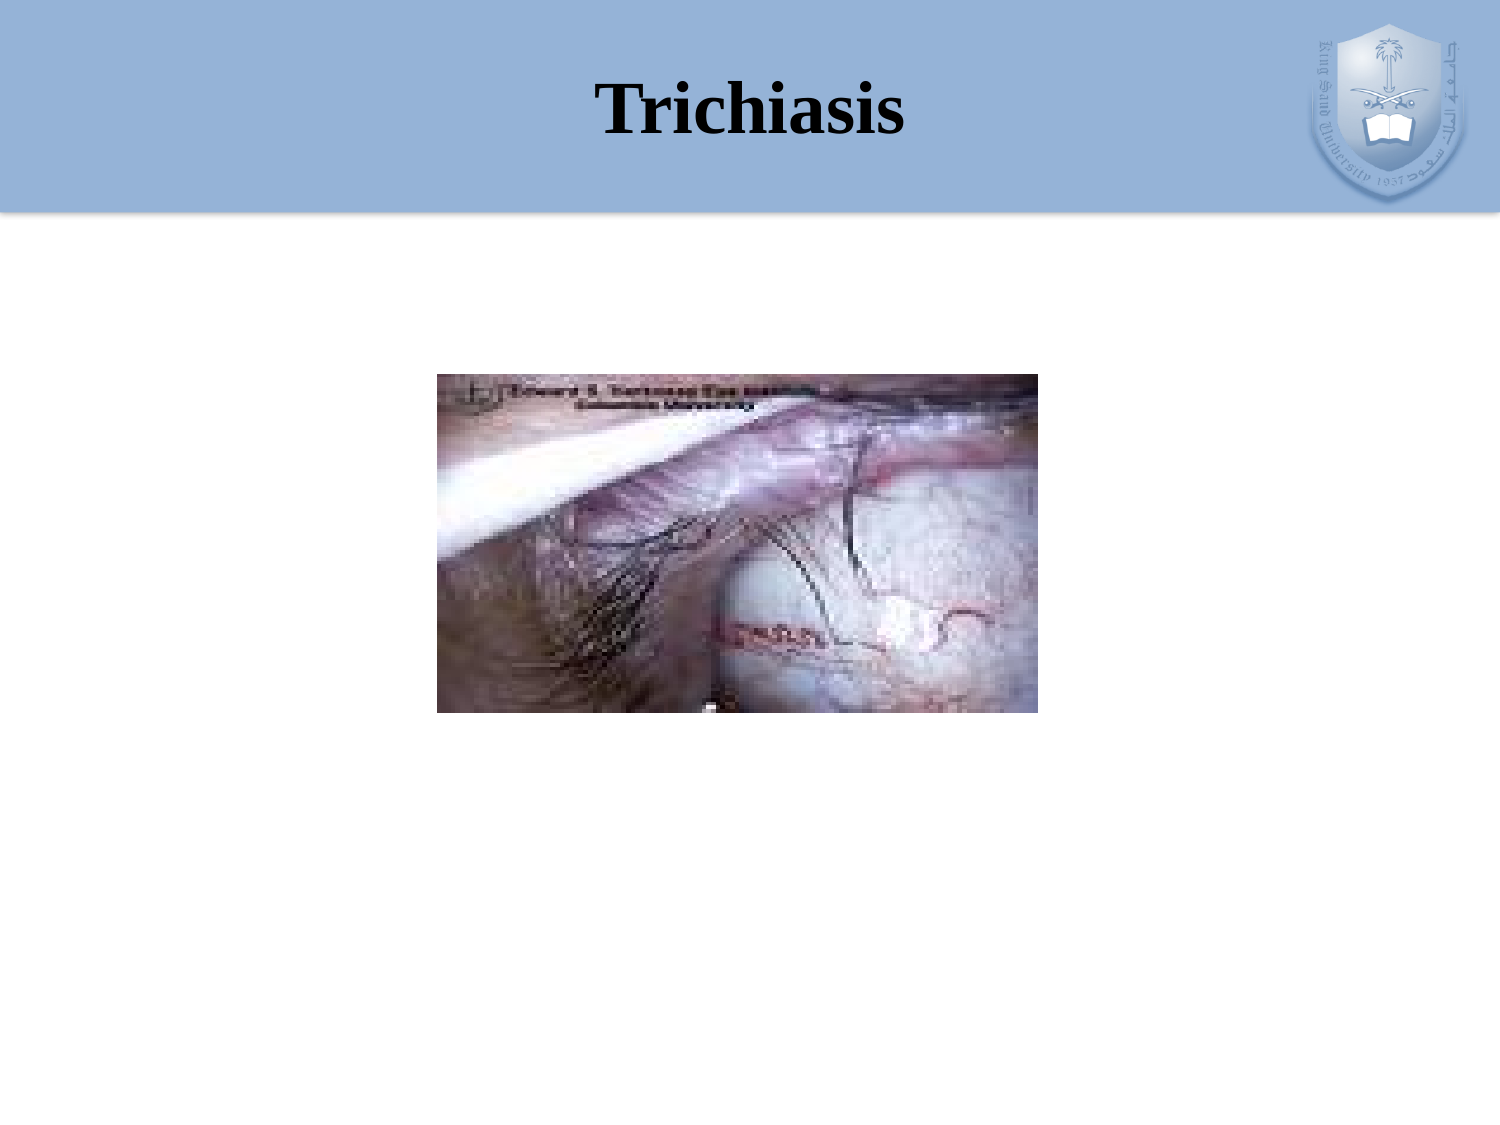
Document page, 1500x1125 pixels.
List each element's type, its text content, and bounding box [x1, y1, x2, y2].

title Trichiasis [75, 45, 1282, 163]
picture [1287, 12, 1488, 213]
text_box [0, 0, 1500, 213]
picture [437, 374, 1038, 713]
